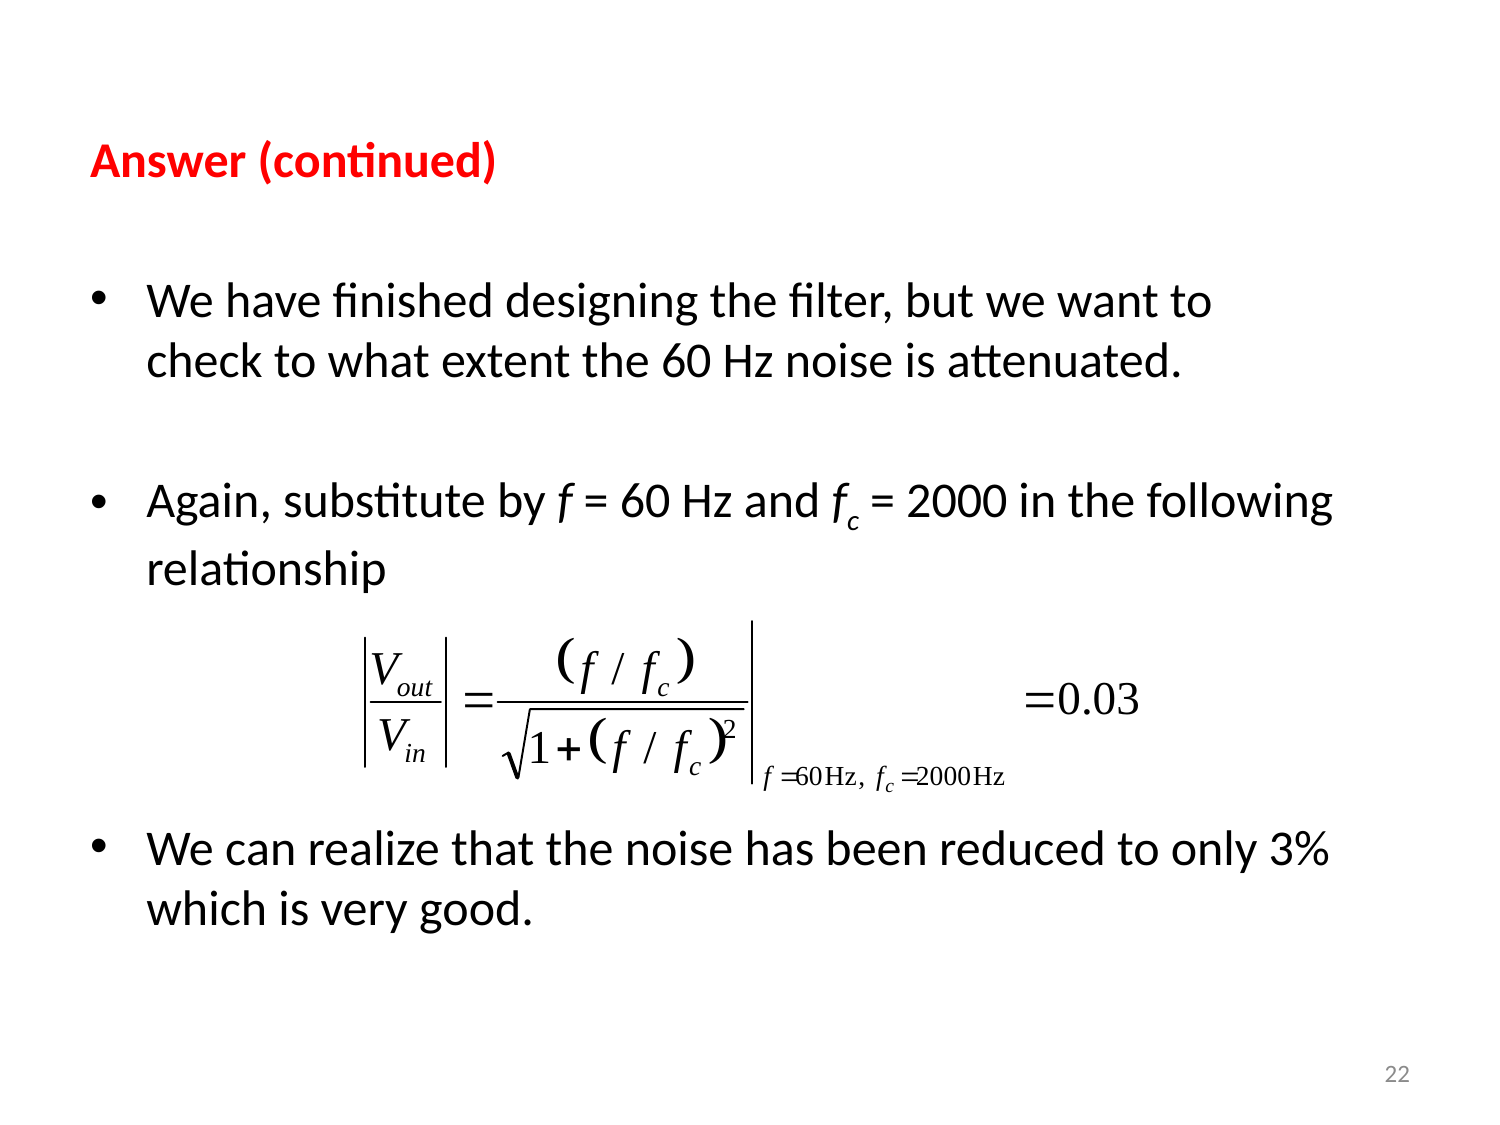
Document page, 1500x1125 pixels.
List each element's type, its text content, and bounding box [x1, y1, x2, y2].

list Answer (continued) We have finished designing the filter, but we want to check to what extent the 60 Hz noise is attenuated. Again, substitute by f = 60 Hz and fc = 2000 in the following relationship We can realize that the noise has been reduced to only 3% which is very good. [75, 120, 1353, 1059]
slide_number 22 [1074, 1042, 1425, 1103]
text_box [355, 611, 1147, 805]
